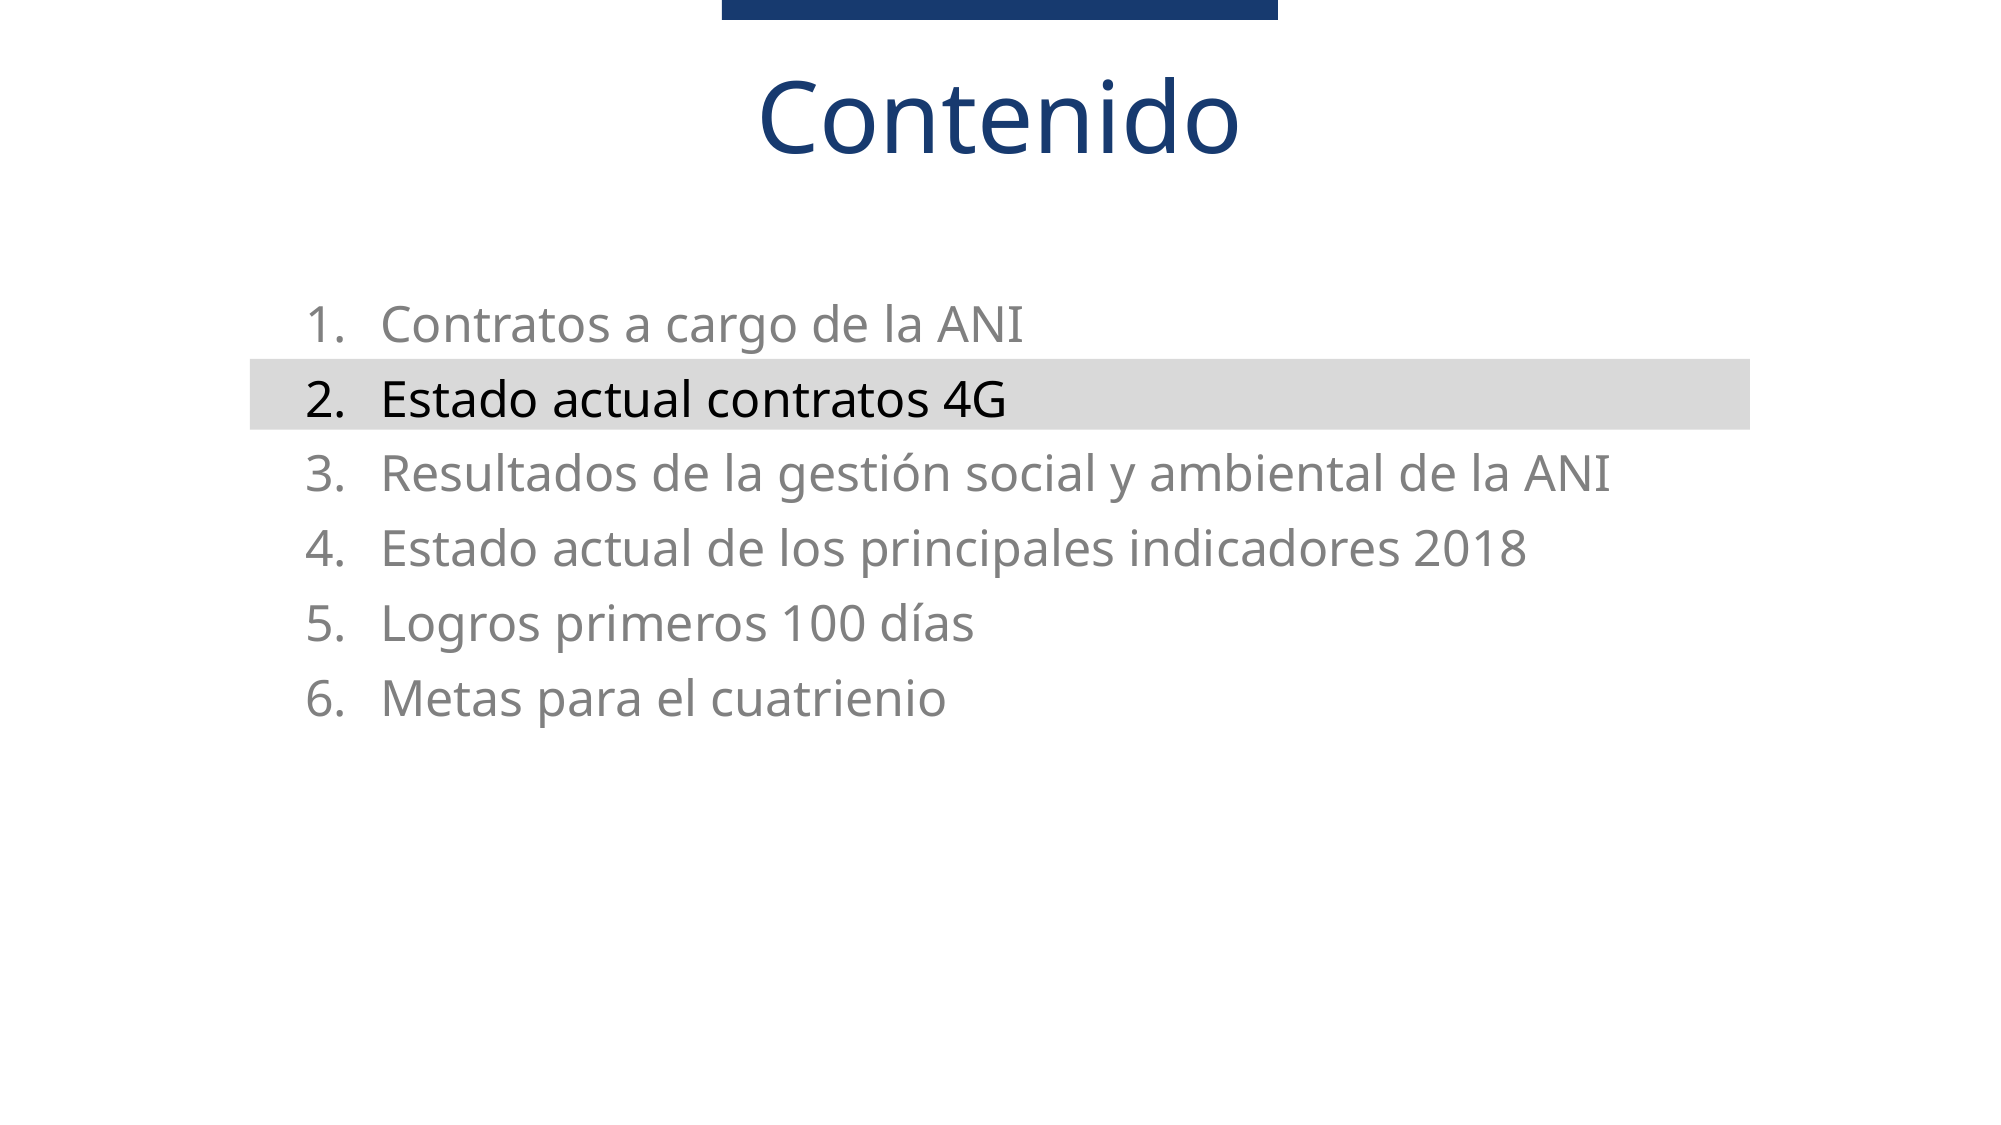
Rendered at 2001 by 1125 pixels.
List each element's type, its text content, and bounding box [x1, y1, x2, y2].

list Contratos a cargo de la ANI Estado actual contratos 4G Resultados de la gestión social y ambiental de la ANI Estado actual de los principales indicadores 2018 Logros primeros 100 días Metas para el cuatrienio [290, 291, 1710, 811]
text_box [721, 0, 1279, 21]
text_box [1710, 358, 1751, 431]
text_box Contenido [741, 46, 1259, 181]
text_box [249, 358, 290, 431]
